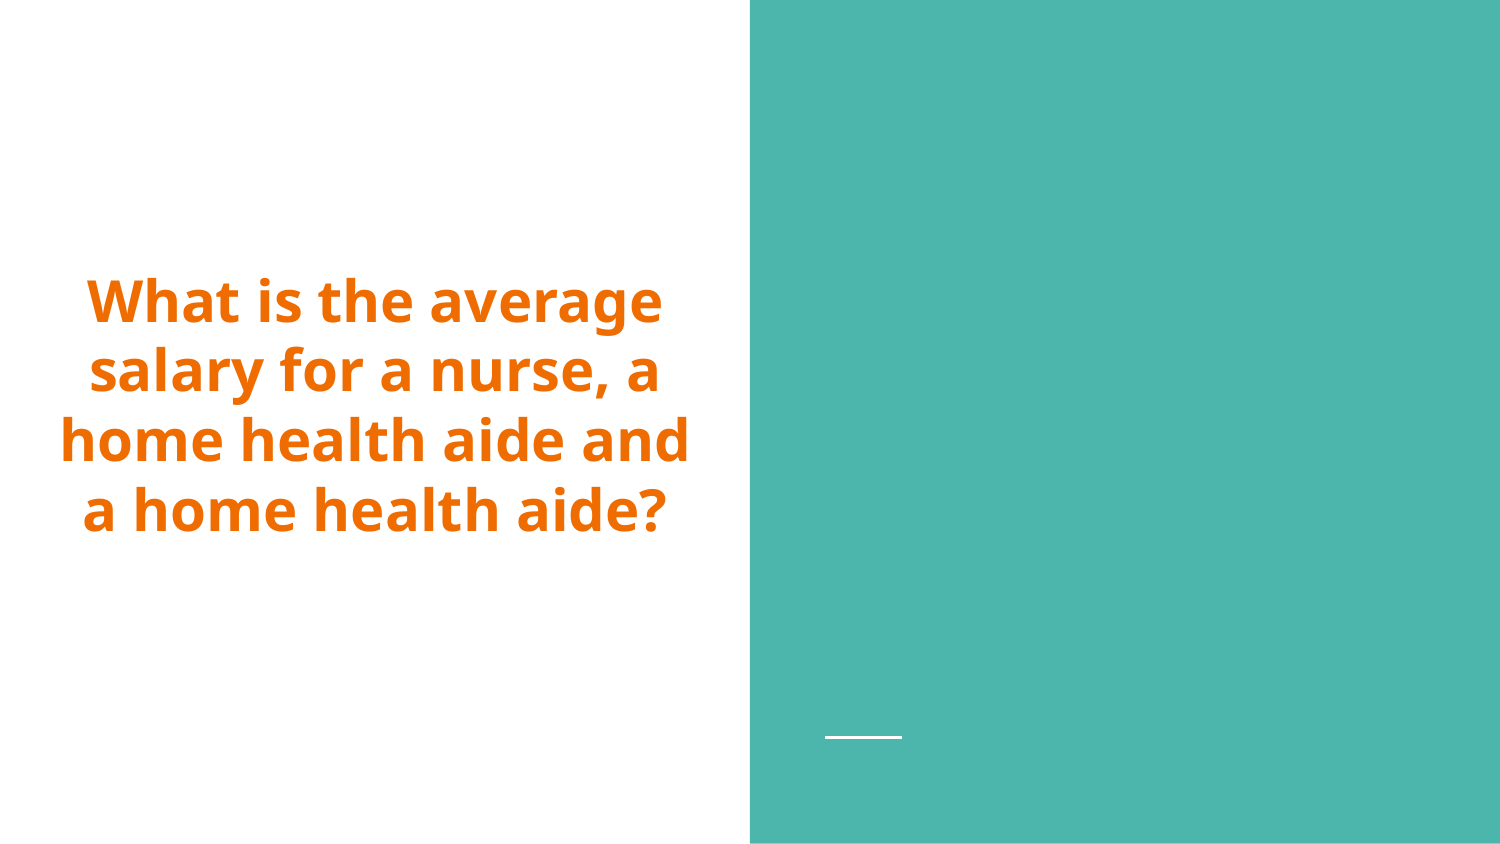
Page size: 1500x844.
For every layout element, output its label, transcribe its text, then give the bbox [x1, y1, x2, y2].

title What is the average salary for a nurse, a home health aide and a home health aide? [43, 176, 708, 558]
